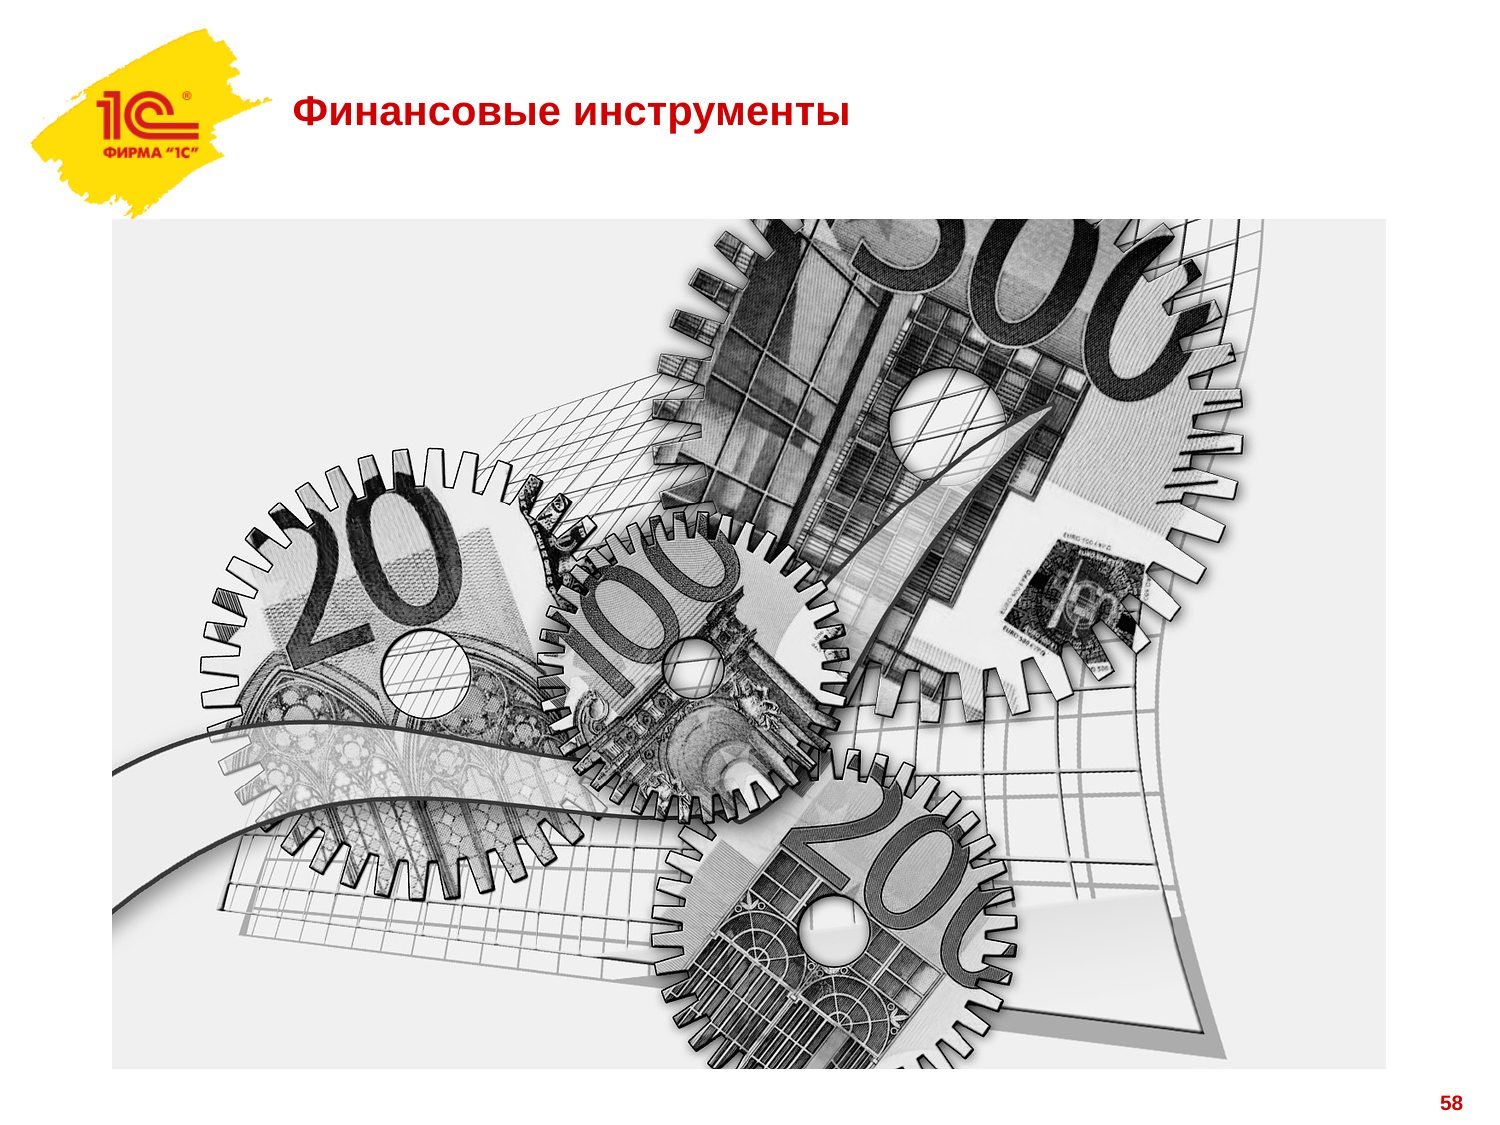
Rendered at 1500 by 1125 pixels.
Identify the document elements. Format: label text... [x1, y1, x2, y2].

title Финансовые инструменты [277, 24, 1069, 203]
slide_number 58 [1352, 1082, 1479, 1125]
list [111, 219, 1386, 1069]
picture [23, 23, 278, 224]
